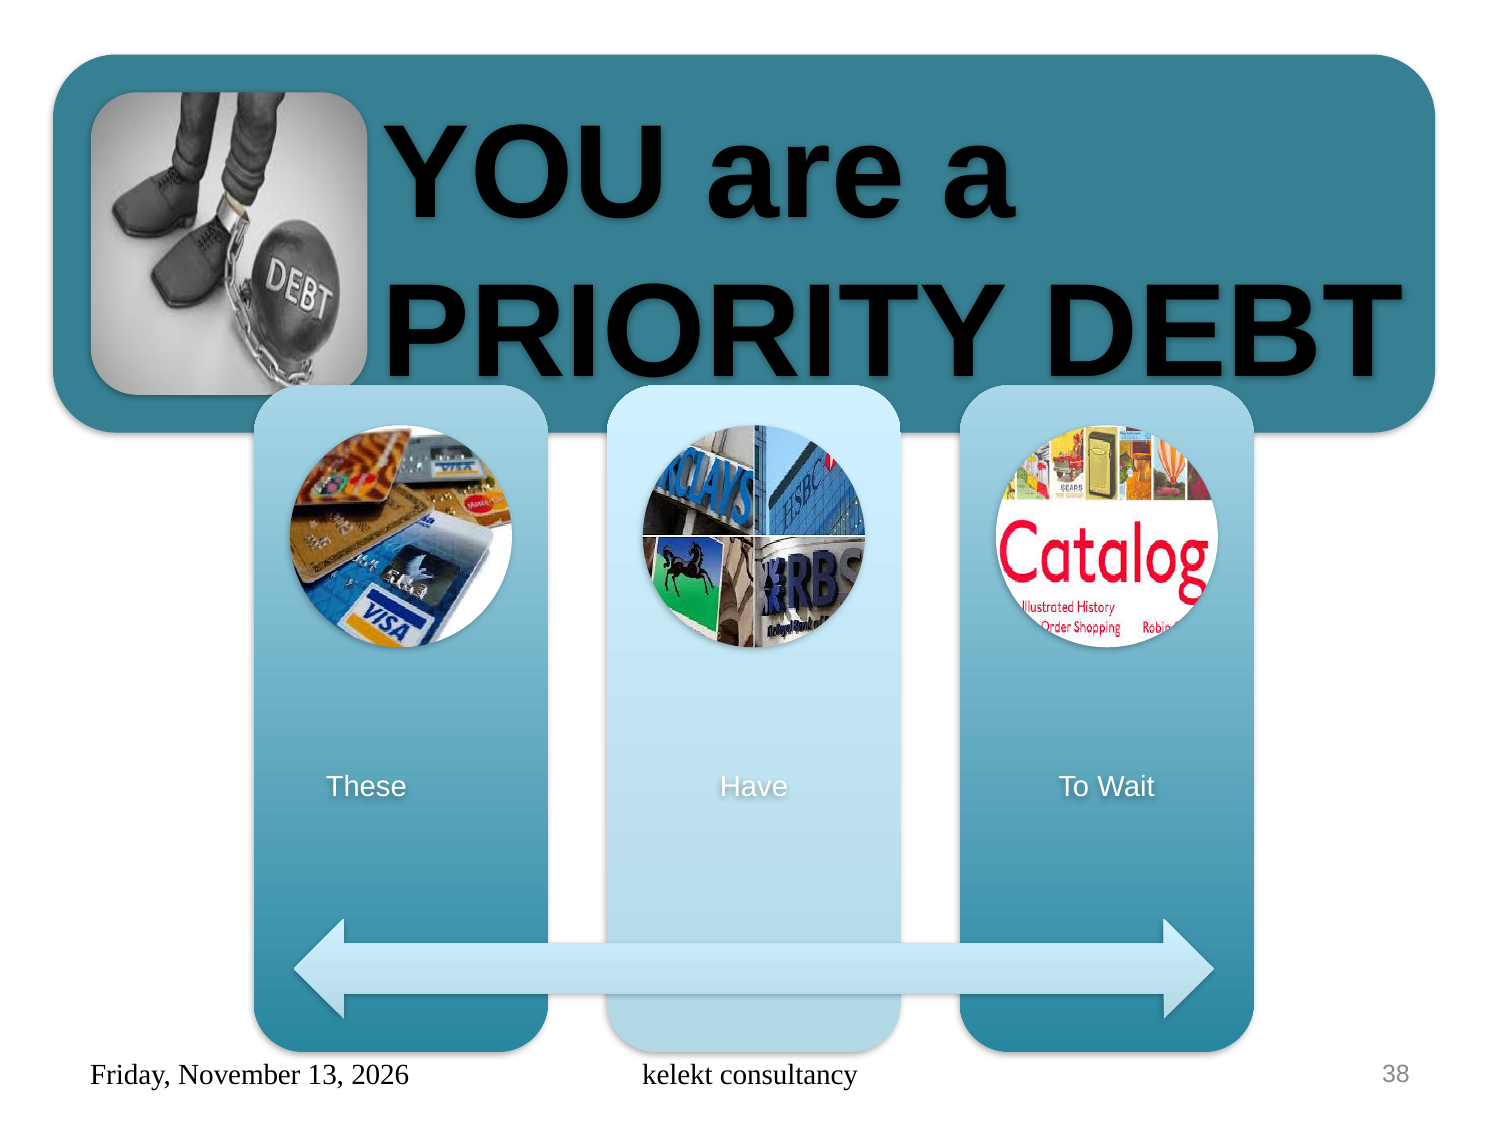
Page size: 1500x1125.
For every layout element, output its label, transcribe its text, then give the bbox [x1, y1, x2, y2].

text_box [253, 385, 1255, 1053]
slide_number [75, 1042, 425, 1103]
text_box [52, 54, 1436, 433]
footer kelekt consultancy [512, 1061, 988, 1103]
slide_number 38 [1074, 1042, 1425, 1103]
